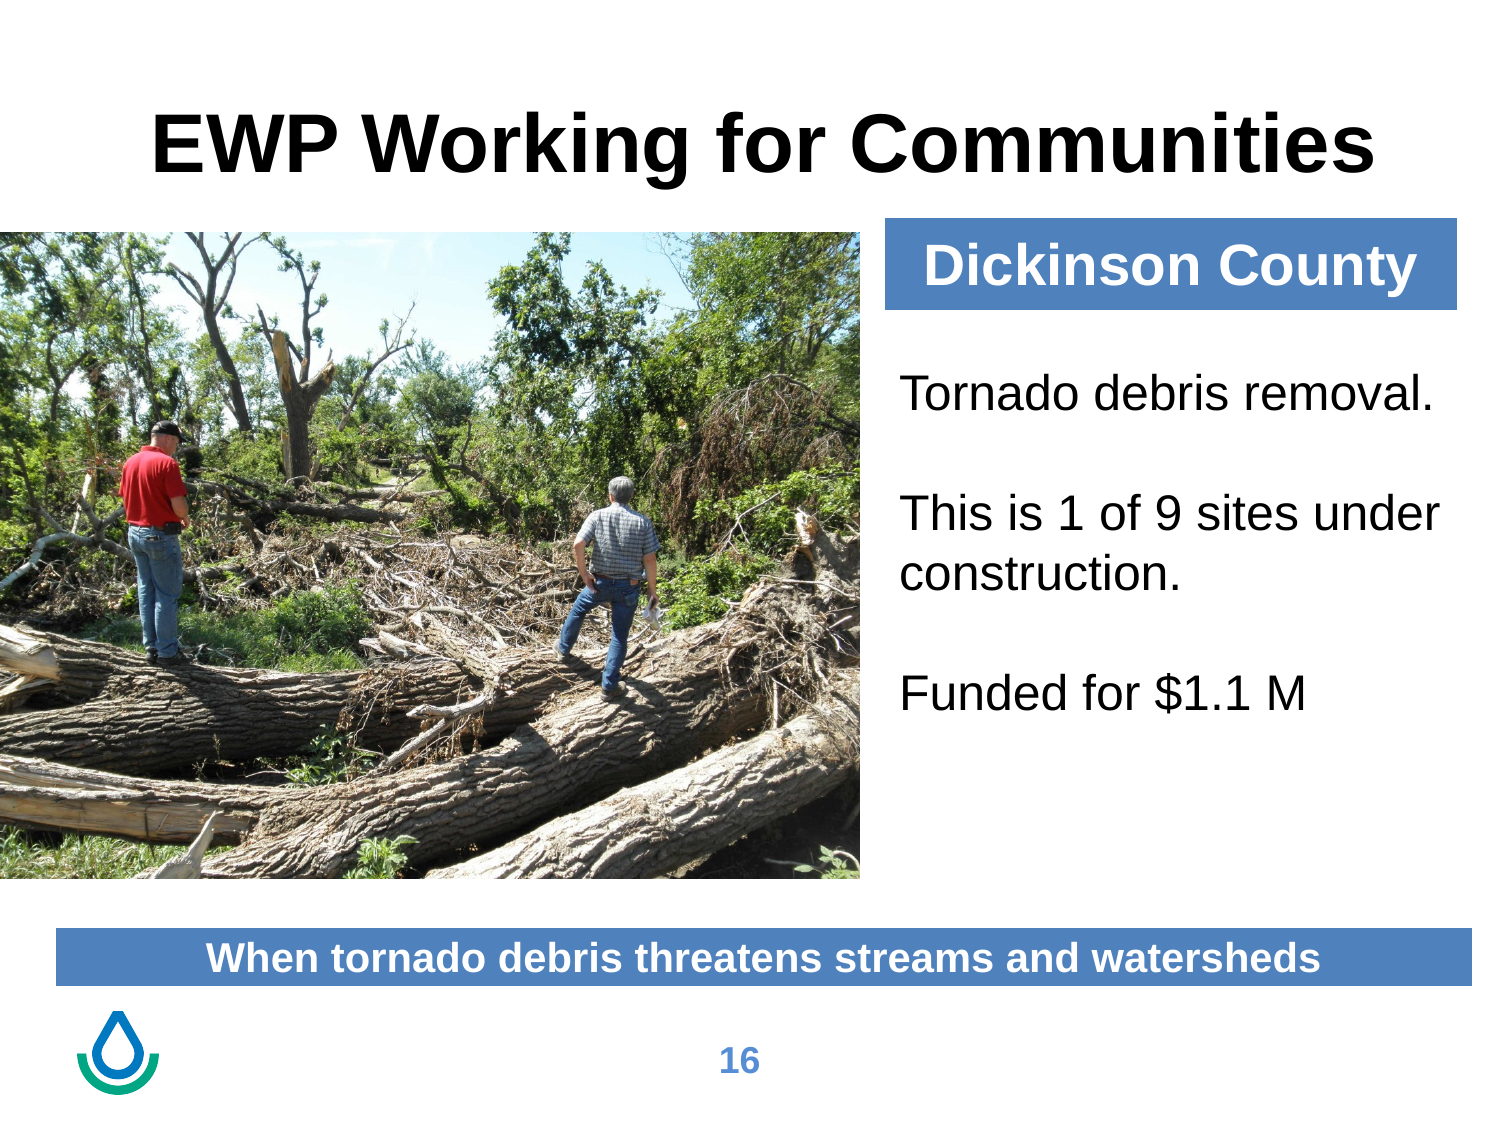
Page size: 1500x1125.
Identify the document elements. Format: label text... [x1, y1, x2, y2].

picture [0, 232, 860, 880]
text_box Tornado debris removal. This is 1 of 9 sites under construction. Funded for $1.1 M [884, 232, 1473, 728]
table_header When tornado debris threatens streams and watersheds [56, 928, 1472, 986]
table_header Dickinson County [885, 218, 1457, 310]
title EWP Working for Communities [103, 45, 1425, 233]
picture [77, 1011, 159, 1095]
